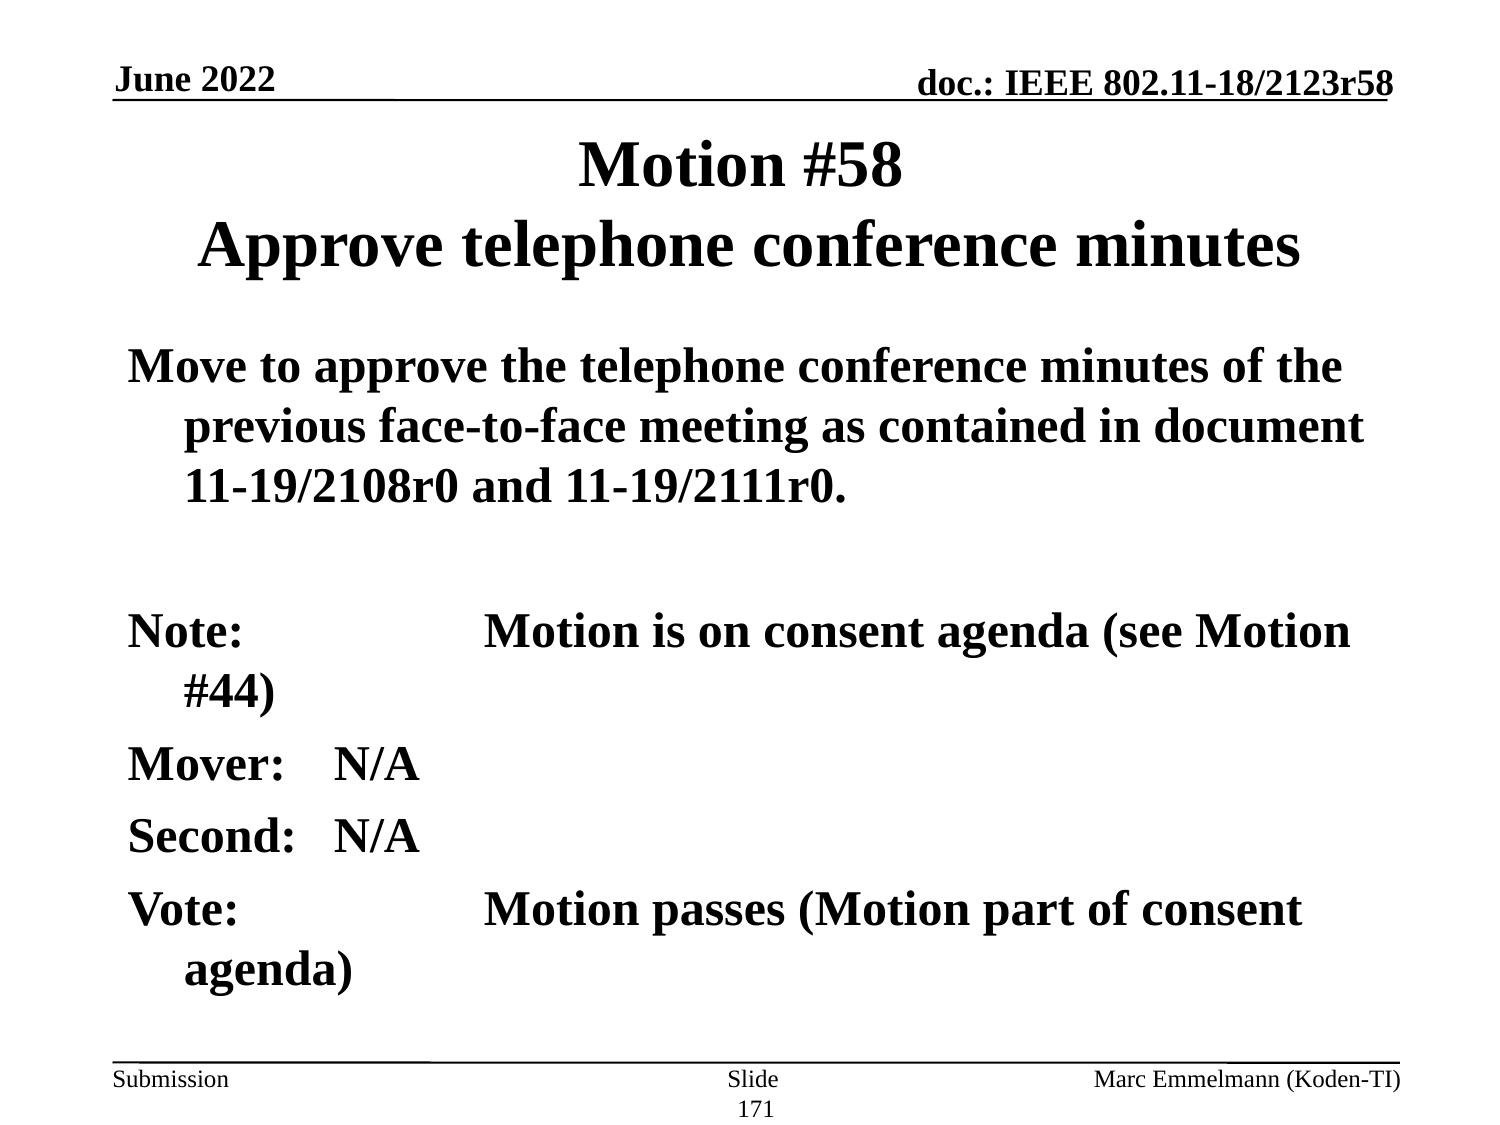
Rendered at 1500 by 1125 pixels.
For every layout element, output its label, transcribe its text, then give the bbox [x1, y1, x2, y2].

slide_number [114, 54, 423, 100]
footer Marc Emmelmann (Koden-TI) [878, 1061, 1402, 1093]
list Move to approve the telephone conference minutes of the previous face-to-face meeting as contained in document 11-19/2108r0 and 11-19/2111r0. Note: Motion is on consent agenda (see Motion #44) Mover: N/A Second: N/A Vote: Motion passes (Motion part of consent agenda) [112, 324, 1388, 1000]
title Motion #58 Approve telephone conference minutes [112, 112, 1388, 288]
slide_number Slide 171 [712, 1061, 800, 1123]
